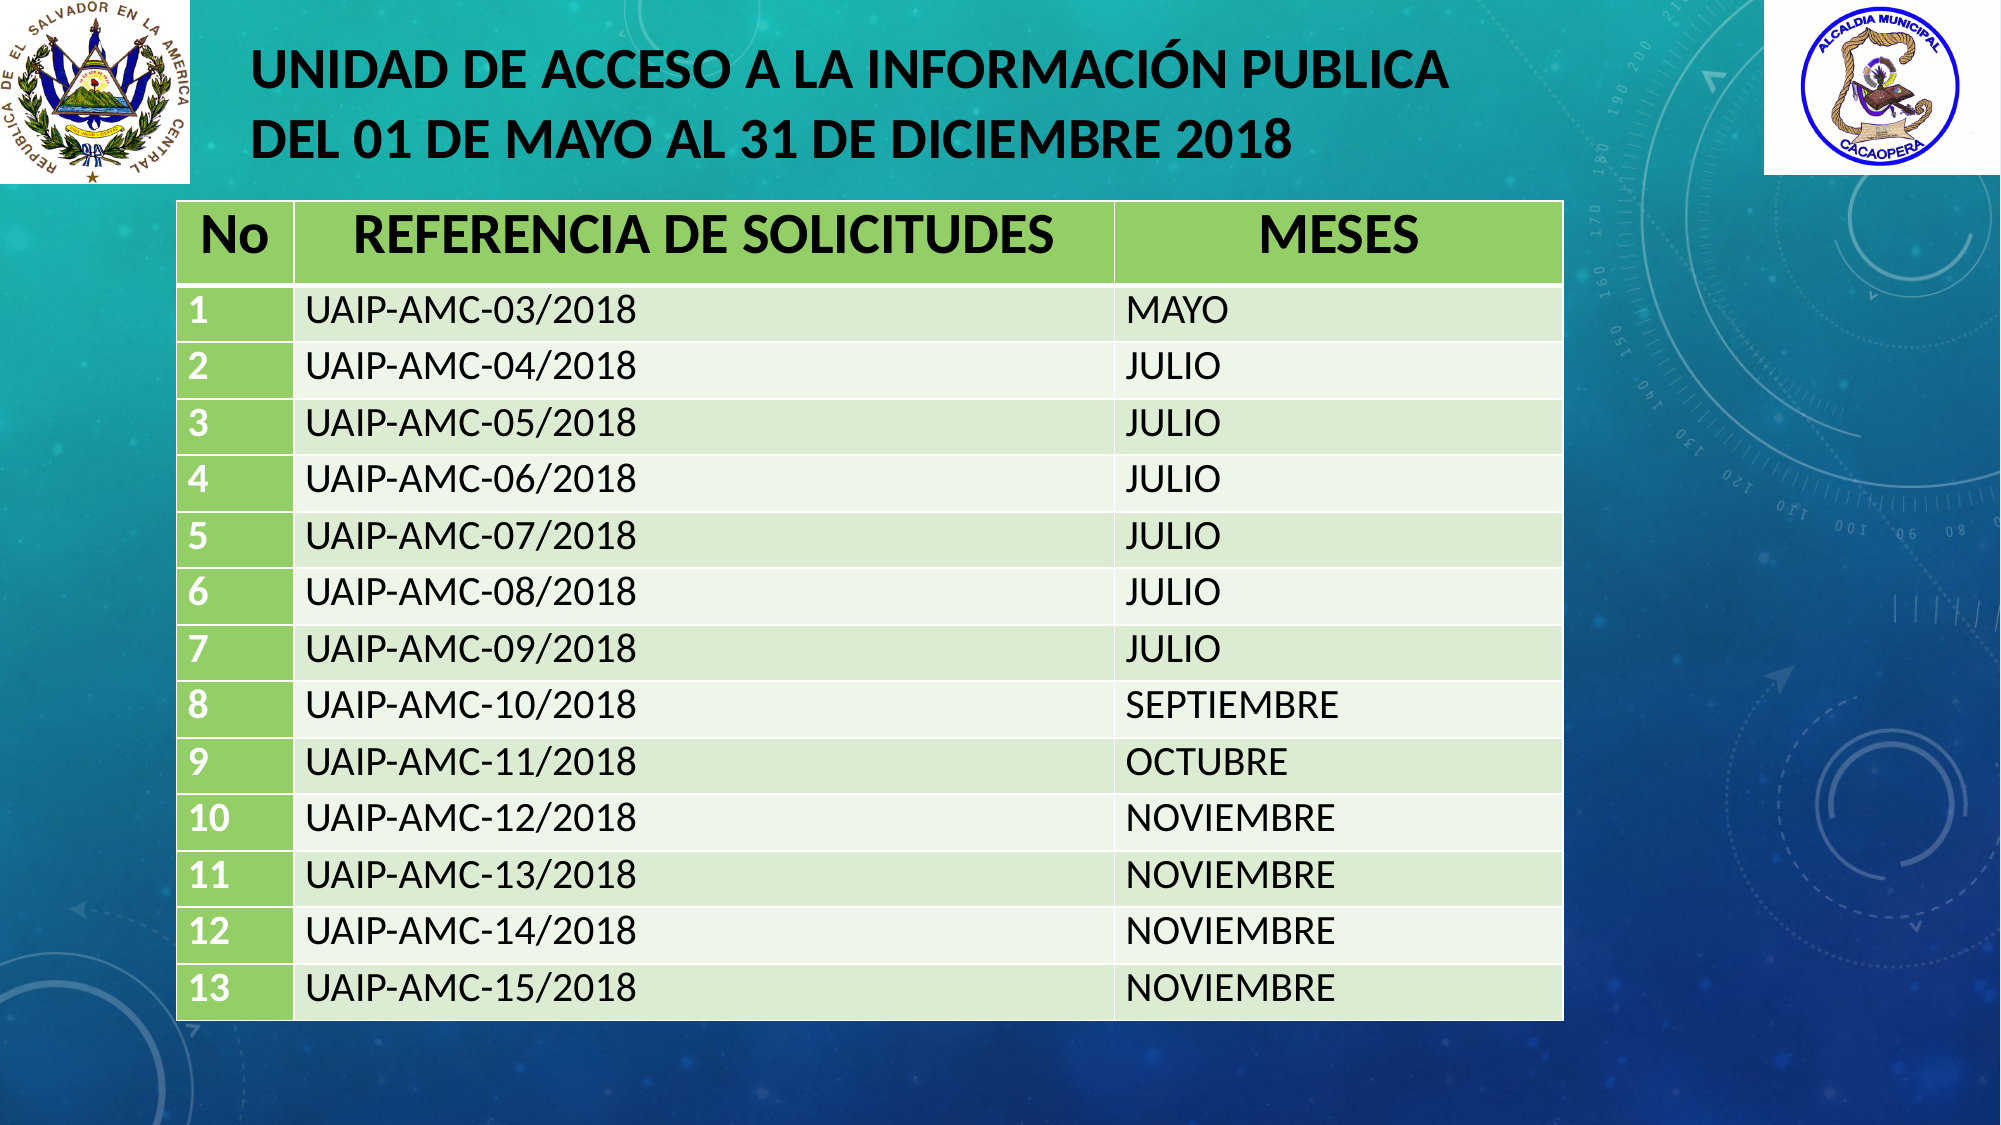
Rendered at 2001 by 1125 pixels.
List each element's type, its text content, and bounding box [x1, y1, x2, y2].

table_cell NOVIEMBRE [1115, 795, 1562, 850]
table_cell UAIP-AMC-05/2018 [295, 400, 1114, 454]
table_cell NOVIEMBRE [1115, 965, 1562, 1020]
title UNIDAD DE ACCESO A LA INFORMACIÓN PUBLICA DEL 01 DE MAYO AL 31 DE DICIEMBRE 2018 [235, 0, 1898, 201]
table_cell NOVIEMBRE [1115, 908, 1562, 963]
table_cell UAIP-AMC-08/2018 [295, 569, 1114, 624]
table_cell JULIO [1115, 626, 1562, 680]
table_cell UAIP-AMC-12/2018 [295, 795, 1114, 850]
table_cell UAIP-AMC-09/2018 [295, 626, 1114, 680]
table_cell JULIO [1115, 456, 1562, 511]
table_cell 13 [177, 965, 293, 1020]
table_cell 8 [177, 682, 293, 737]
table_cell 11 [177, 852, 293, 906]
table_cell 3 [177, 400, 293, 454]
table_cell 7 [177, 626, 293, 680]
table_cell UAIP-AMC-15/2018 [295, 965, 1114, 1020]
table_header MESES [1115, 202, 1562, 283]
table_cell UAIP-AMC-07/2018 [295, 513, 1114, 567]
table_cell MAYO [1115, 288, 1562, 341]
table_header No [177, 202, 293, 283]
table_header REFERENCIA DE SOLICITUDES [295, 202, 1114, 283]
table_cell SEPTIEMBRE [1115, 682, 1562, 737]
table_cell UAIP-AMC-11/2018 [295, 739, 1114, 793]
table_cell 4 [177, 456, 293, 511]
table_cell UAIP-AMC-03/2018 [295, 288, 1114, 341]
table_cell JULIO [1115, 513, 1562, 567]
table_cell JULIO [1115, 569, 1562, 624]
table_cell 9 [177, 739, 293, 793]
table_cell UAIP-AMC-04/2018 [295, 343, 1114, 398]
table_cell JULIO [1115, 400, 1562, 454]
table_cell 6 [177, 569, 293, 624]
table_cell UAIP-AMC-13/2018 [295, 852, 1114, 906]
table_cell 12 [177, 908, 293, 963]
table_cell 1 [177, 288, 293, 341]
table_cell UAIP-AMC-14/2018 [295, 908, 1114, 963]
table_cell JULIO [1115, 343, 1562, 398]
picture [0, 0, 2001, 1125]
table_cell 5 [177, 513, 293, 567]
table_cell NOVIEMBRE [1115, 852, 1562, 906]
table_cell 10 [177, 795, 293, 850]
table_cell OCTUBRE [1115, 739, 1562, 793]
table_cell UAIP-AMC-10/2018 [295, 682, 1114, 737]
table_cell 2 [177, 343, 293, 398]
table_cell UAIP-AMC-06/2018 [295, 456, 1114, 511]
